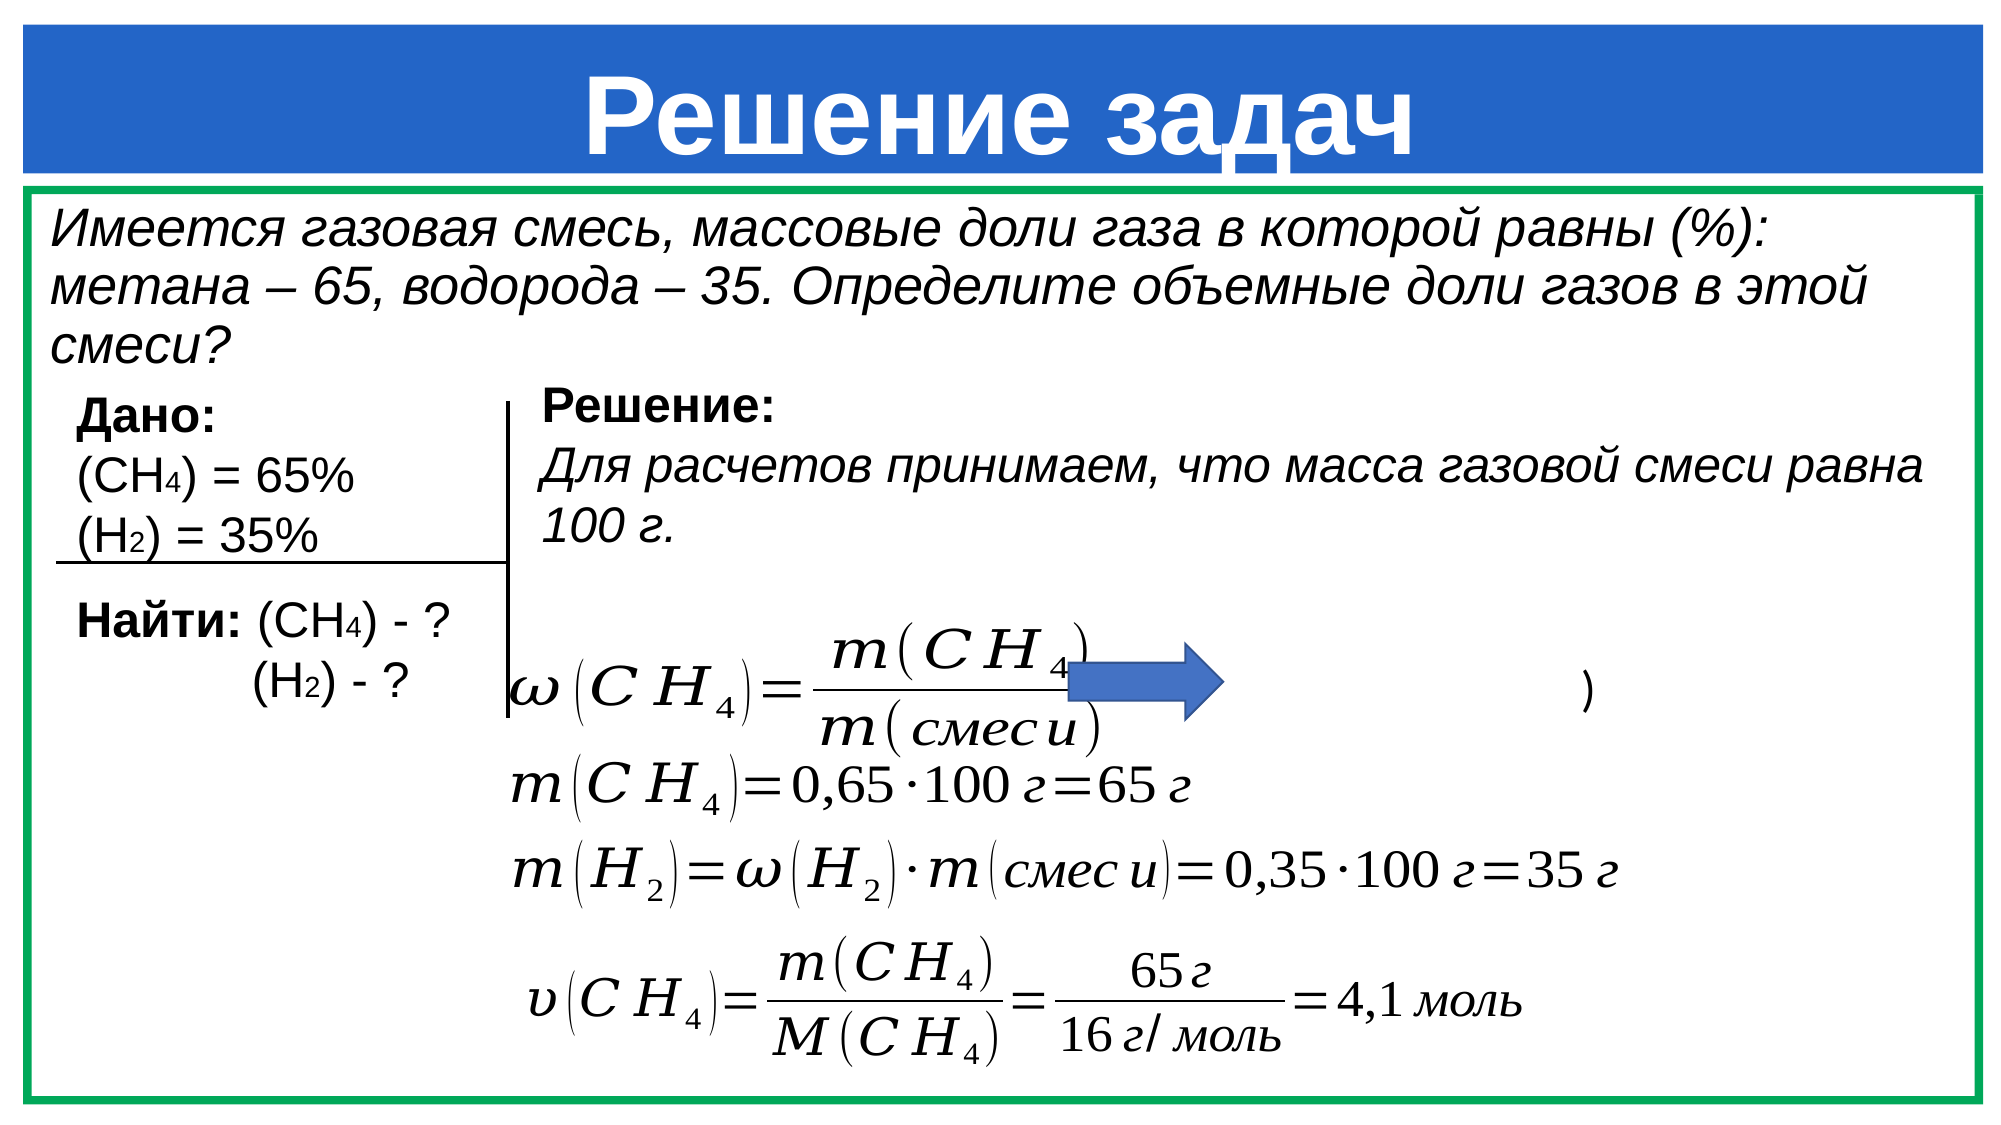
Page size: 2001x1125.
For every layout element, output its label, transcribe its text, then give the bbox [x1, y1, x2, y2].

text_box [1067, 641, 1225, 723]
title Решение задач [137, 59, 1863, 177]
list Имеется газовая смесь, массовые доли газа в которой равны (%): метана – 65, водорода – 35. Определите объемные доли газов в этой смеси? [50, 199, 2000, 457]
